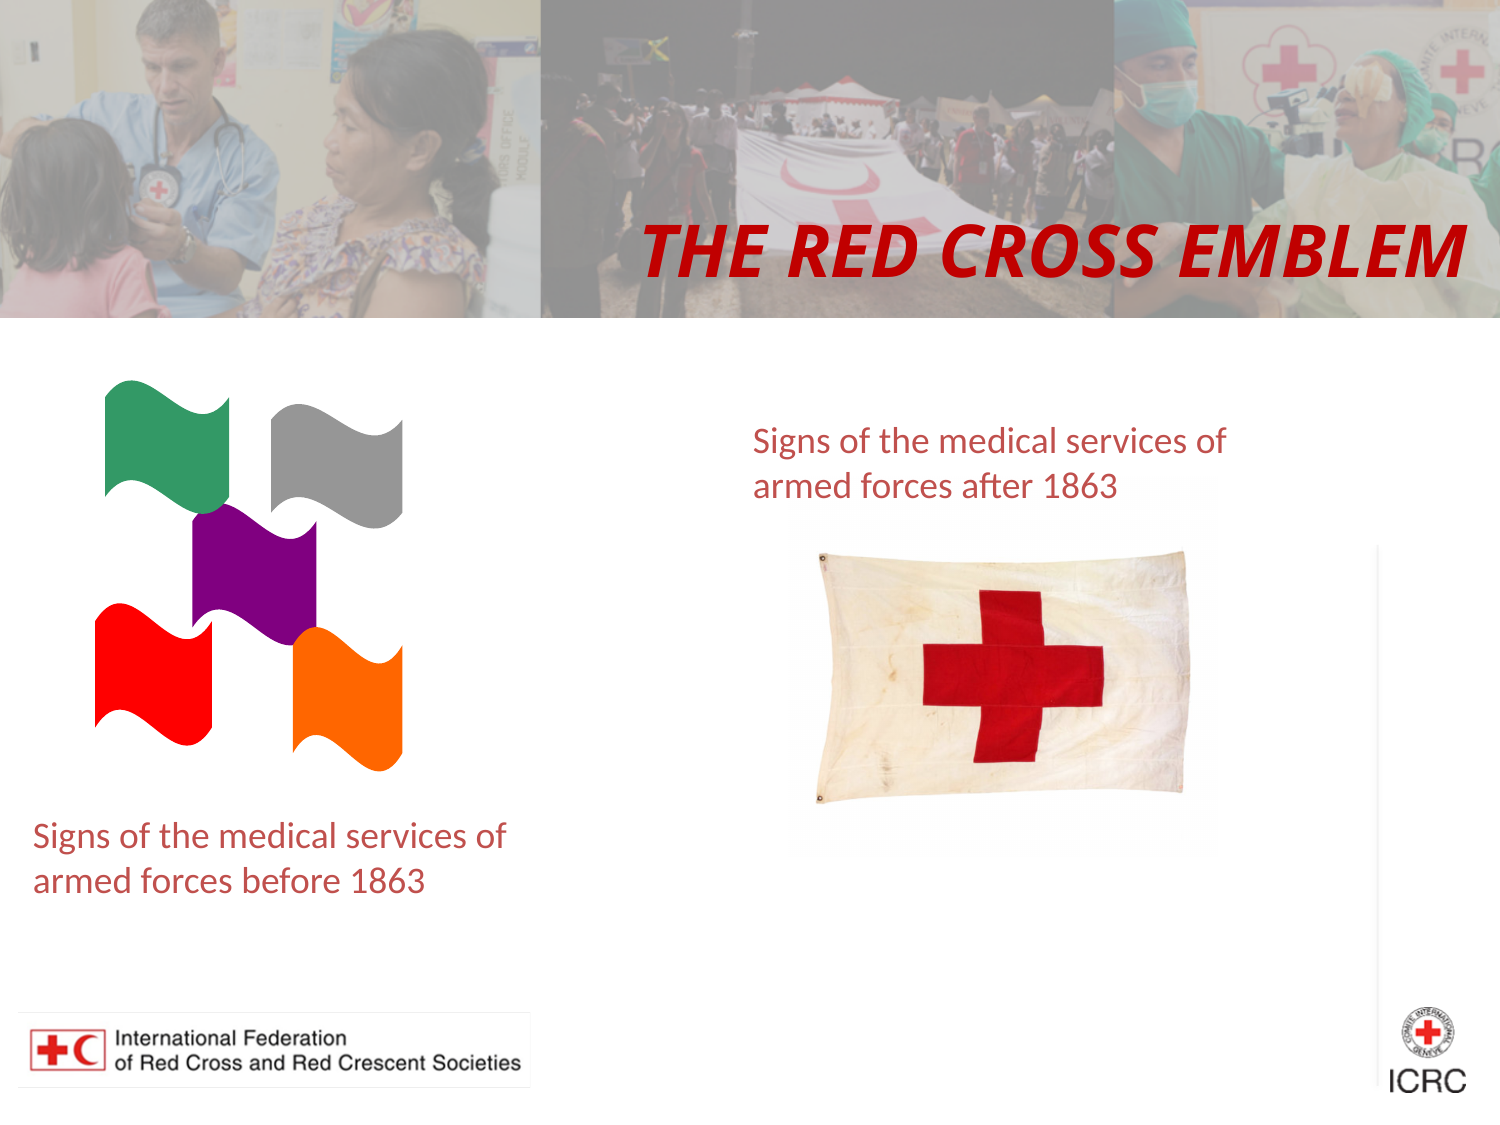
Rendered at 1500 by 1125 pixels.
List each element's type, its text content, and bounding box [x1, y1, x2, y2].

text_box Signs of the medical services of armed forces before 1863 [18, 803, 524, 909]
text_box [105, 380, 230, 514]
text_box Signs of the medical services of armed forces after 1863 [738, 408, 1268, 514]
picture [17, 1007, 1466, 1093]
text_box [95, 603, 212, 746]
text_box [271, 404, 403, 529]
picture [0, 0, 1500, 318]
picture [789, 452, 1218, 882]
text_box [292, 627, 403, 772]
text_box [192, 503, 317, 646]
